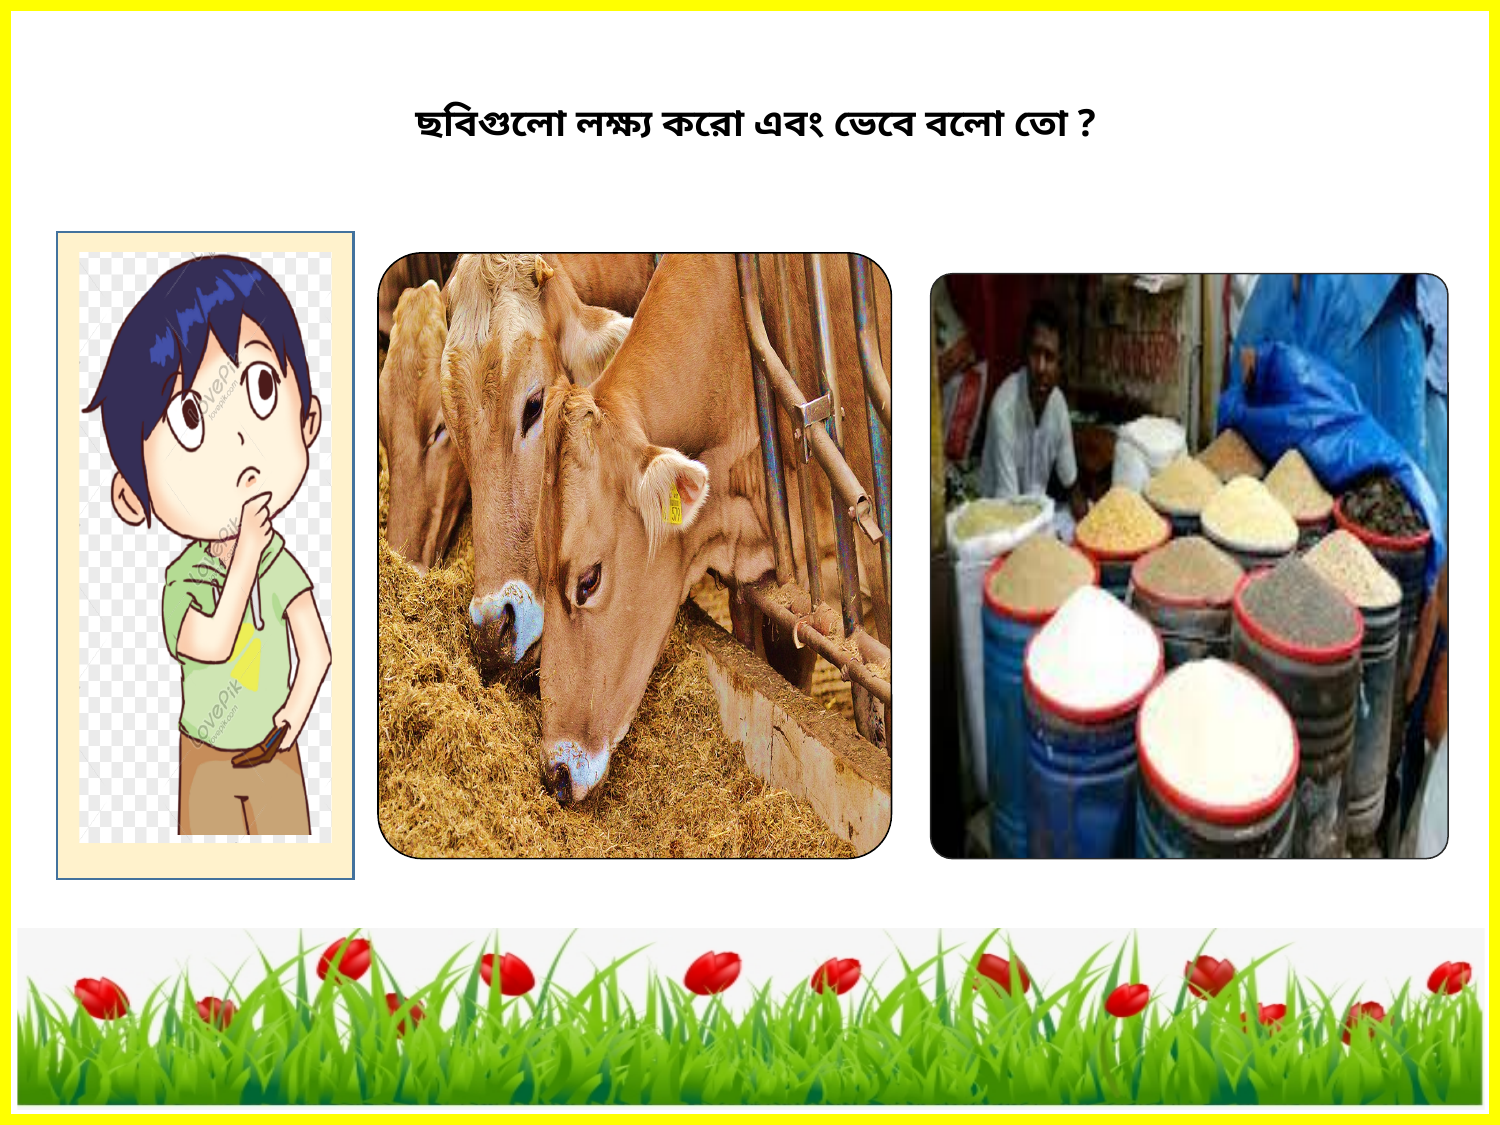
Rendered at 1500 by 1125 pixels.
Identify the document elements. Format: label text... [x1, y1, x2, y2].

text_box ছবিগুলো লক্ষ্য করো এবং ভেবে বলো তো ? [400, 91, 1131, 152]
picture [377, 252, 892, 859]
picture [930, 273, 1449, 859]
picture [17, 928, 1485, 1110]
text_box [0, 0, 1500, 1125]
text_box [56, 231, 355, 880]
picture [79, 252, 332, 843]
